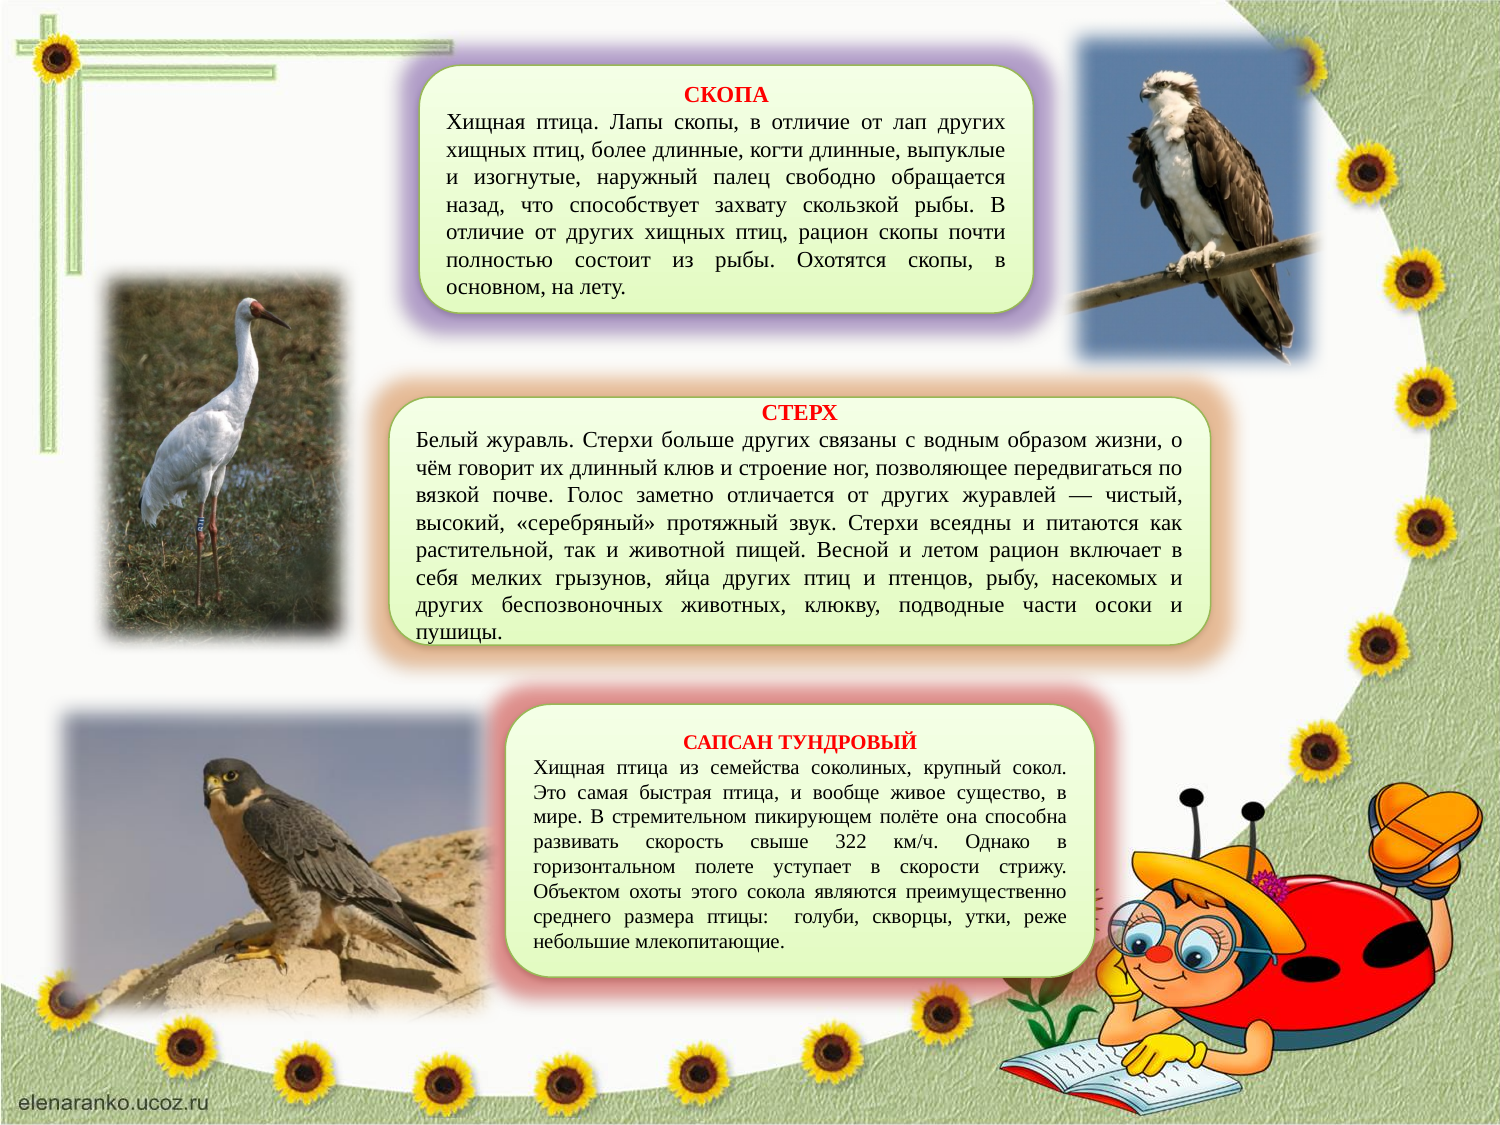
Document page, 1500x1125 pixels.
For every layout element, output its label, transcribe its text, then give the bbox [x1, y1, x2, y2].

text_box САПСАН ТУНДРОВЫЙ Хищная птица из семейства соколиных, крупный сокол. Это самая быстрая птица, и вообще живое существо, в мире. В стремительном пикирующем полёте она способна развивать скорость свыше 322 км/ч. Однако в горизонтальном полете уступает в скорости стрижу. Объектом охоты этого сокола являются преимущественно среднего размера птицы: голуби, скворцы, утки, реже небольшие млекопитающие. [508, 703, 1096, 978]
text_box СКОПА Хищная птица. Лапы скопы, в отличие от лап других хищных птиц, более длинные, когти длинные, выпуклые и изогнутые, наружный палец свободно обращается назад, что способствует захвату скользкой рыбы. В отличие от других хищных птиц, рацион скопы почти полностью состоит из рыбы. Охотятся скопы, в основном, на лету. [418, 64, 1035, 314]
text_box СТЕРХ Белый журавль. Стерхи больше других связаны с водным образом жизни, о чём говорит их длинный клюв и строение ног, позволяющее передвигаться по вязкой почве. Голос заметно отличается от других журавлей — чистый, высокий, «серебряный» протяжный звук. Стерхи всеядны и питаются как растительной, так и животной пищей. Весной и летом рацион включает в себя мелких грызунов, яйца других птиц и птенцов, рыбу, насекомых и других беспозвоночных животных, клюкву, подводные части осоки и пушицы. [388, 396, 1212, 646]
picture [0, 0, 1500, 1125]
